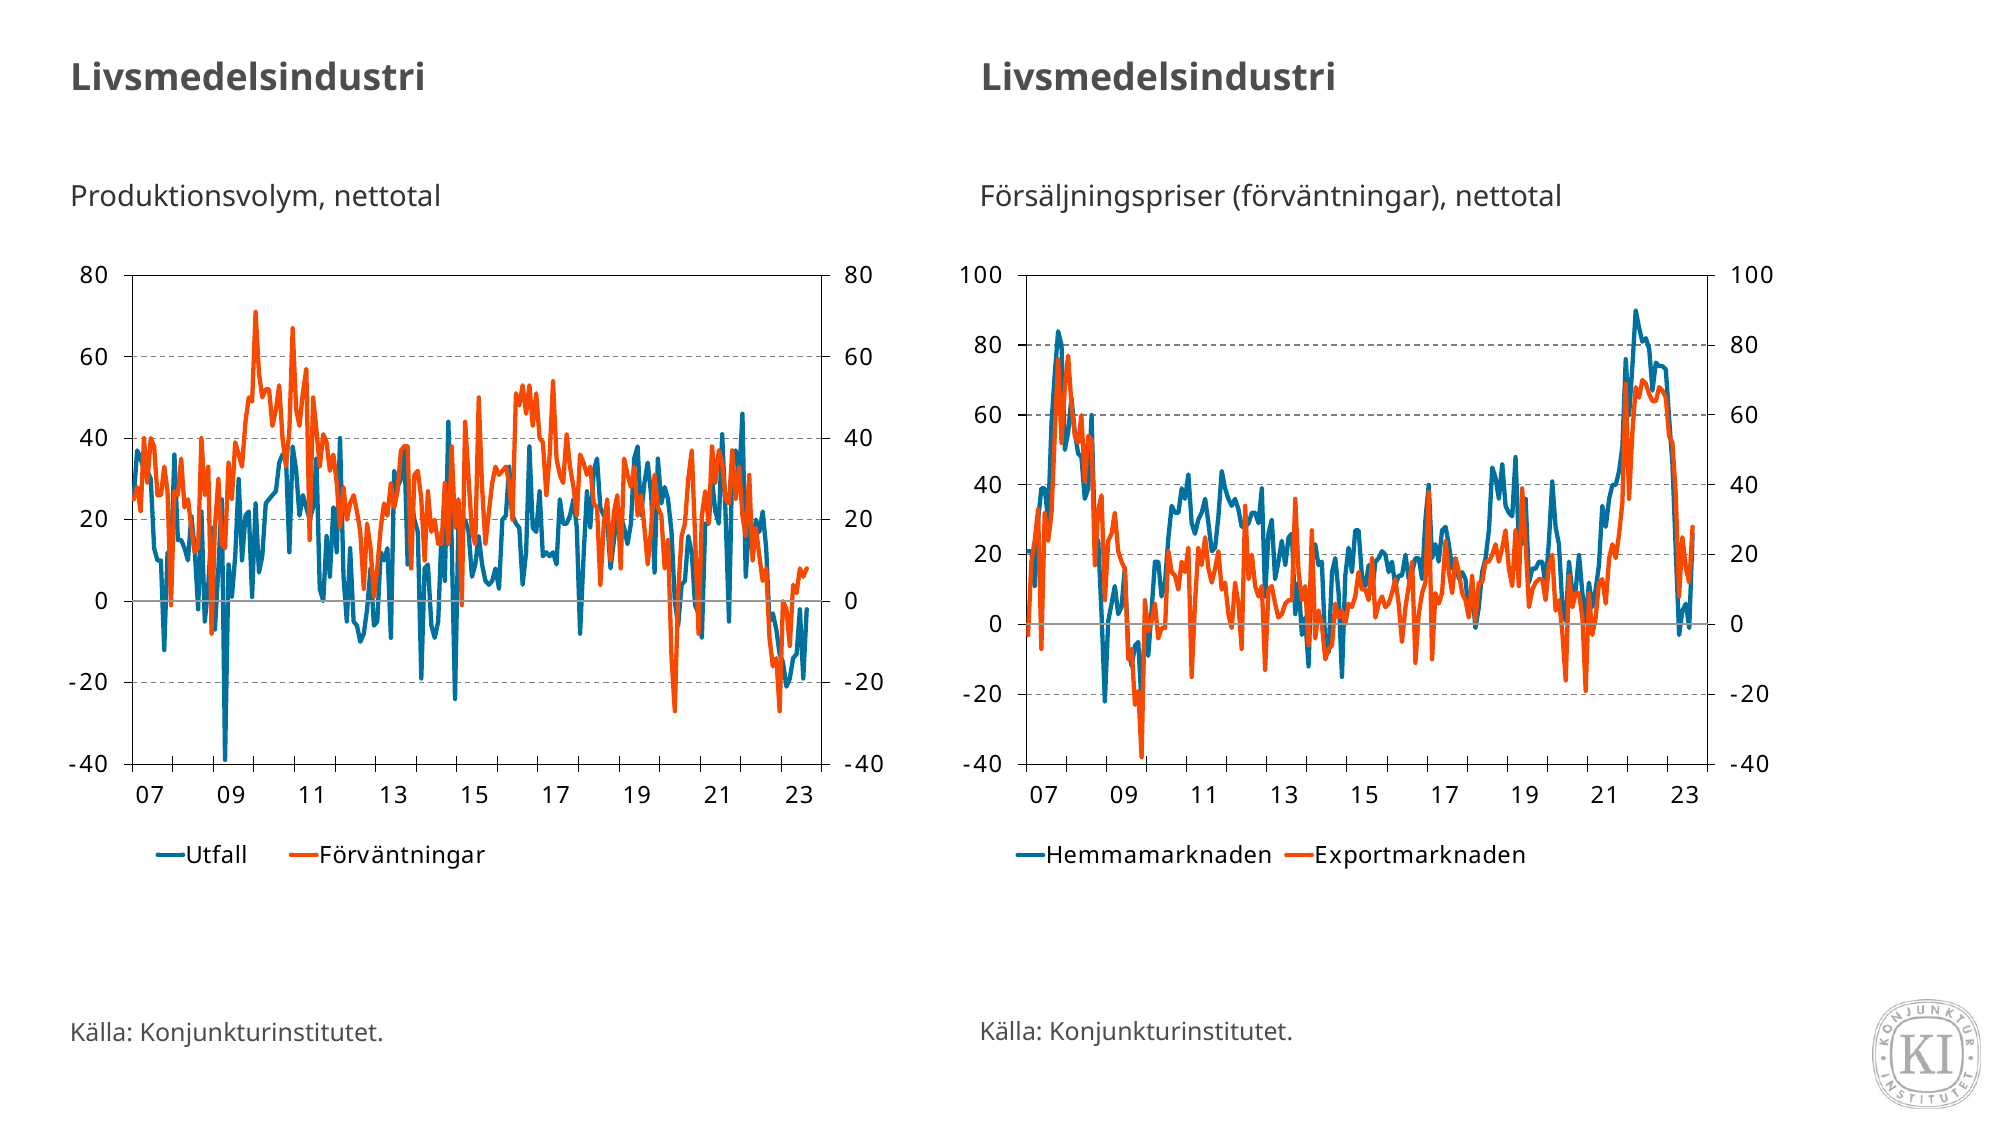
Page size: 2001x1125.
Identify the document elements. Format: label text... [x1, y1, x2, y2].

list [51, 249, 939, 874]
subtitle Källa: Konjunkturinstitutet. [55, 1008, 938, 1106]
list Produktionsvolym, nettotal [55, 137, 938, 220]
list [941, 249, 1829, 874]
picture [1872, 999, 1981, 1109]
title Livsmedelsindustri [55, 45, 938, 128]
list Källa: Konjunkturinstitutet. [964, 1008, 1848, 1106]
list Livsmedelsindustri [965, 45, 1849, 129]
list Försäljningspriser (förväntningar), nettotal [964, 137, 1848, 220]
